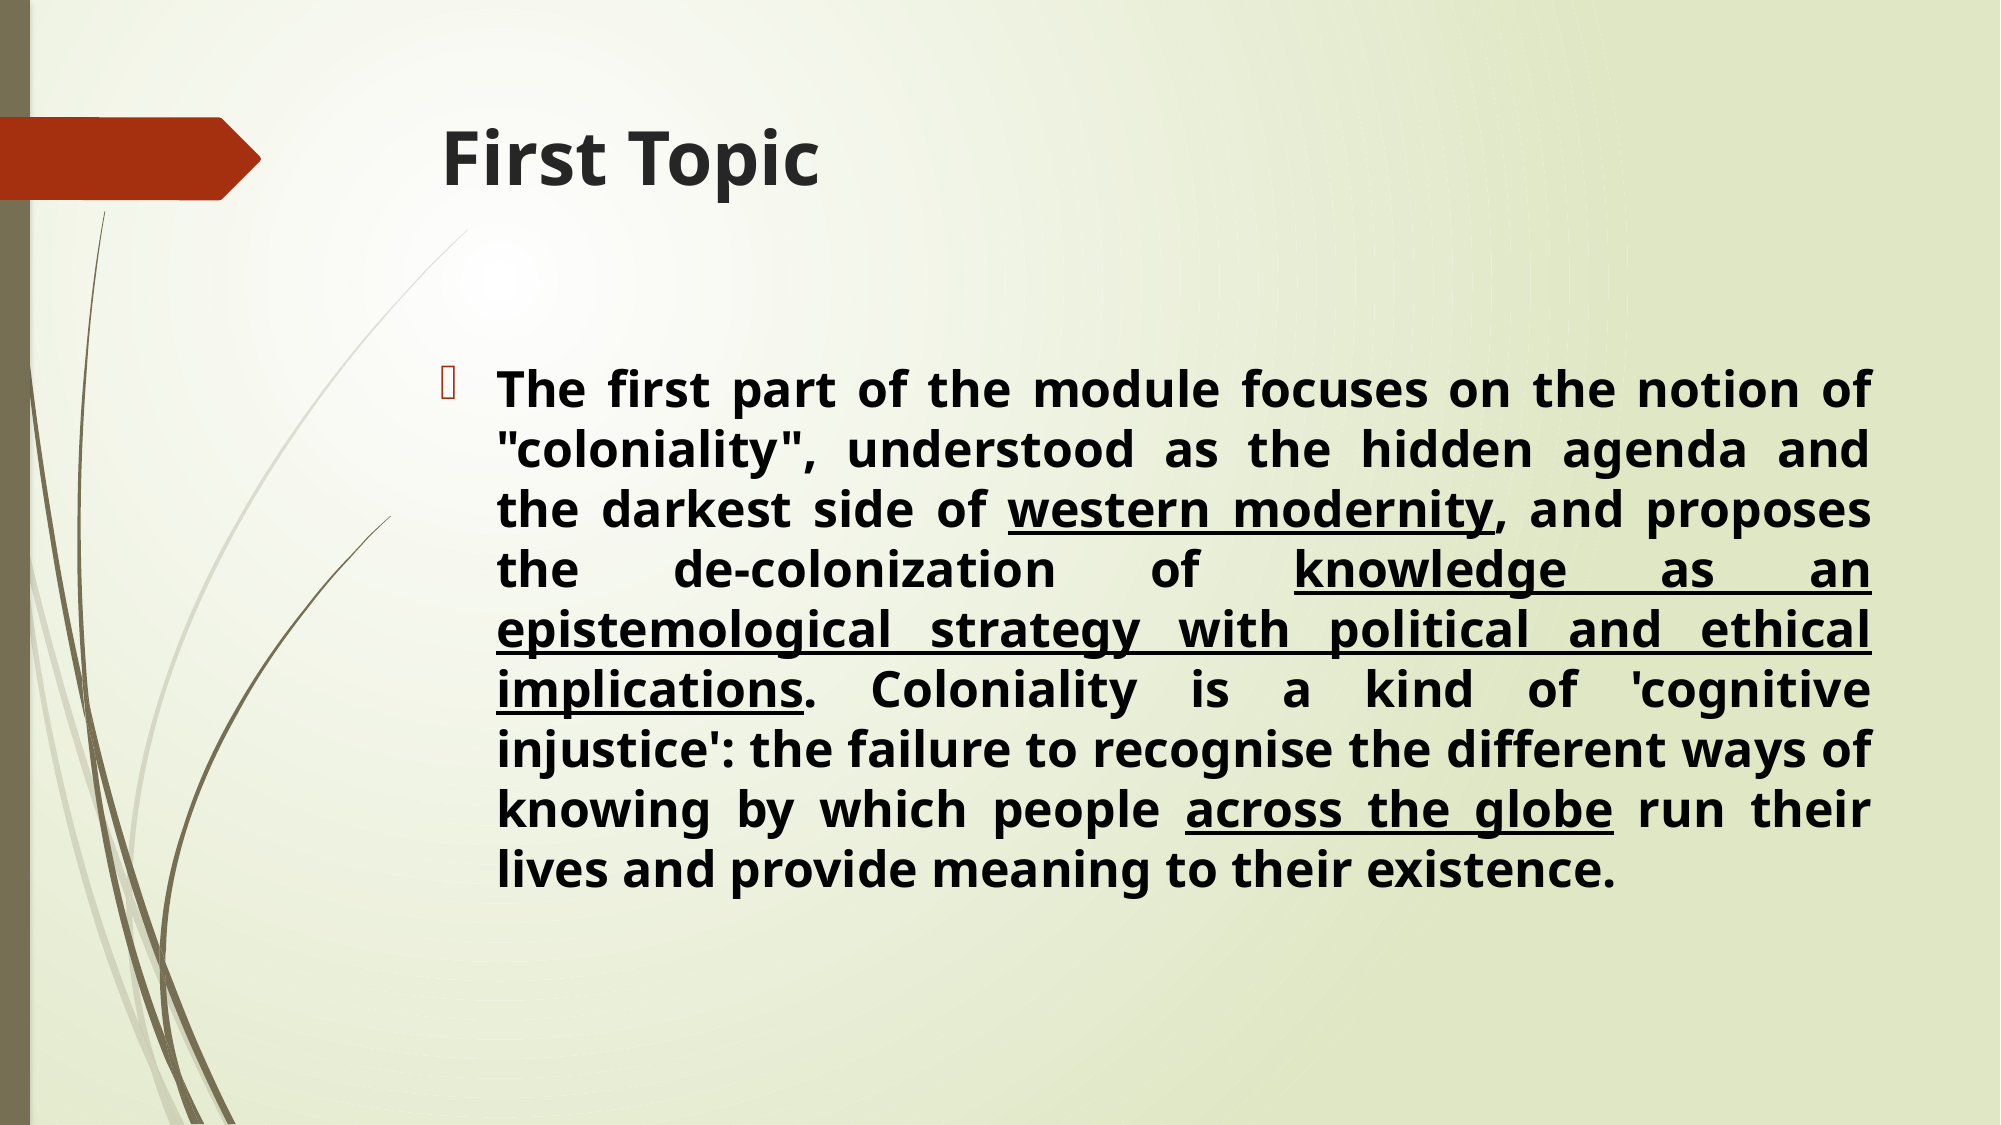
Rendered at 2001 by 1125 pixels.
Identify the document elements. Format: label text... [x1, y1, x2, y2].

title First Topic [425, 102, 1888, 313]
list The first part of the module focuses on the notion of "coloniality", understood as the hidden agenda and the darkest side of western modernity, and proposes the de-colonization of knowledge as an epistemological strategy with political and ethical implications. Coloniality is a kind of 'cognitive injustice': the failure to recognise the different ways of knowing by which people across the globe run their lives and provide meaning to their existence. [424, 350, 1888, 970]
